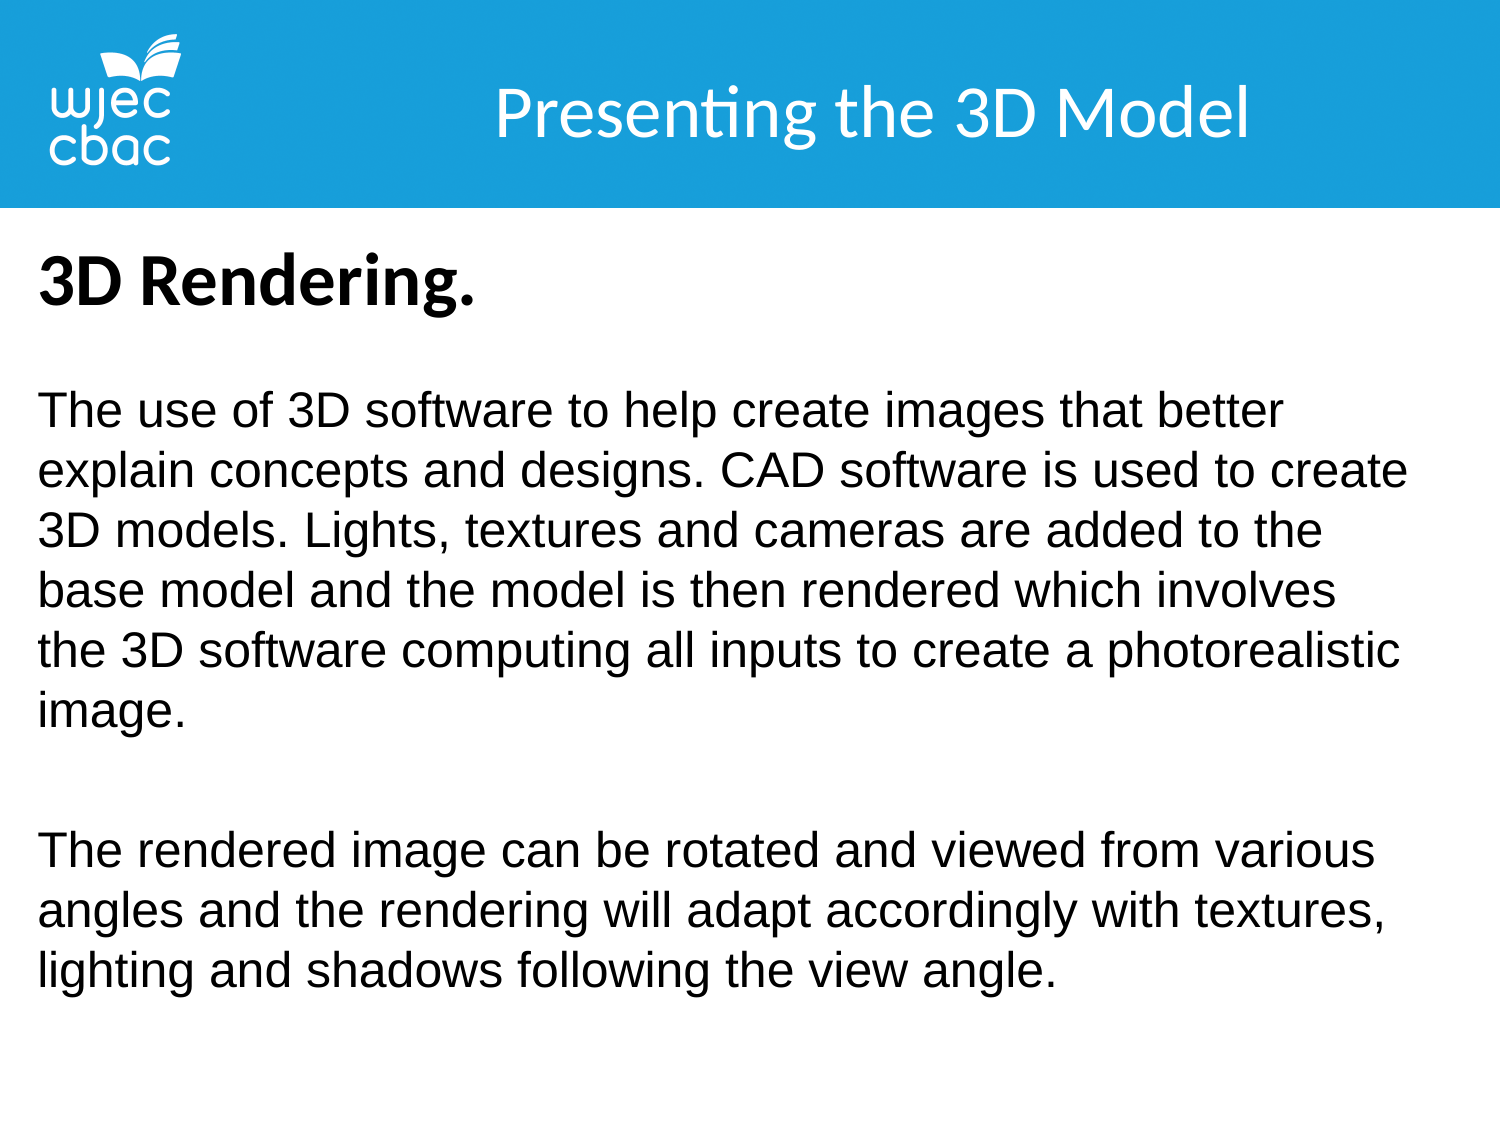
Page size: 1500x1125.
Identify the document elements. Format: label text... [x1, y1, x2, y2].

text_box [766, 880, 1500, 1090]
picture [0, 0, 1500, 208]
text_box Presenting the 3D Model [282, 55, 1465, 187]
list 3D Rendering. The use of 3D software to help create images that better explain concepts and designs. CAD software is used to create 3D models. Lights, textures and cameras are added to the base model and the model is then rendered which involves the 3D software computing all inputs to create a photorealistic image. The rendered image can be rotated and viewed from various angles and the rendering will adapt accordingly with textures, lighting and shadows following the view angle. [22, 223, 1427, 1125]
text_box [826, 741, 1500, 880]
